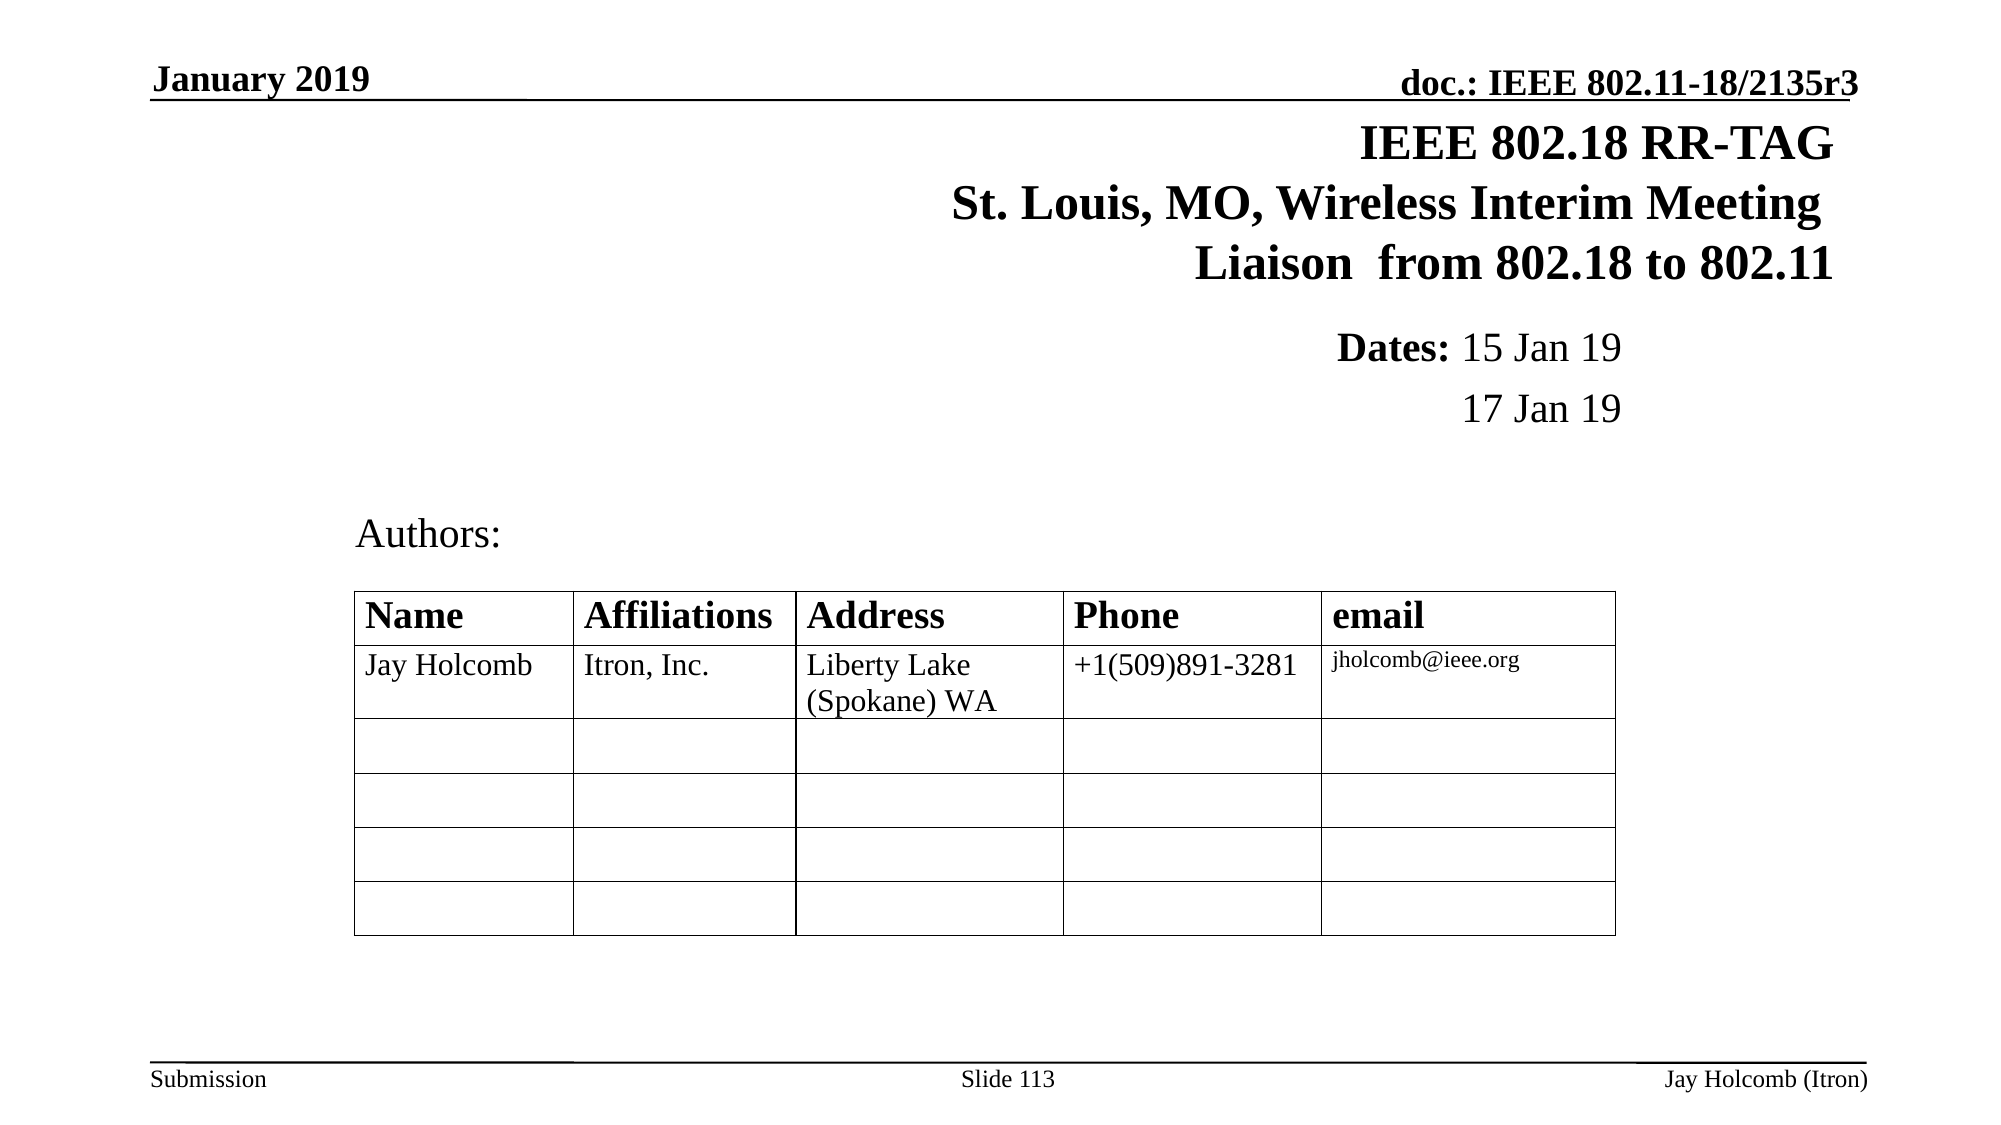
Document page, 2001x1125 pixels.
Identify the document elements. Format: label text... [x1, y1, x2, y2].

text_box Authors: [340, 498, 578, 562]
footer Jay Holcomb (Itron) [1171, 1061, 1869, 1093]
title IEEE 802.18 RR-TAG St. Louis, MO, Wireless Interim Meeting Liaison from 802.18 to 802.11 [149, 112, 1850, 288]
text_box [339, 590, 1625, 1003]
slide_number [152, 54, 563, 100]
text_box Dates: 15 Jan 19 17 Jan 19 [362, 312, 1638, 440]
slide_number Slide 113 [950, 1061, 1067, 1123]
